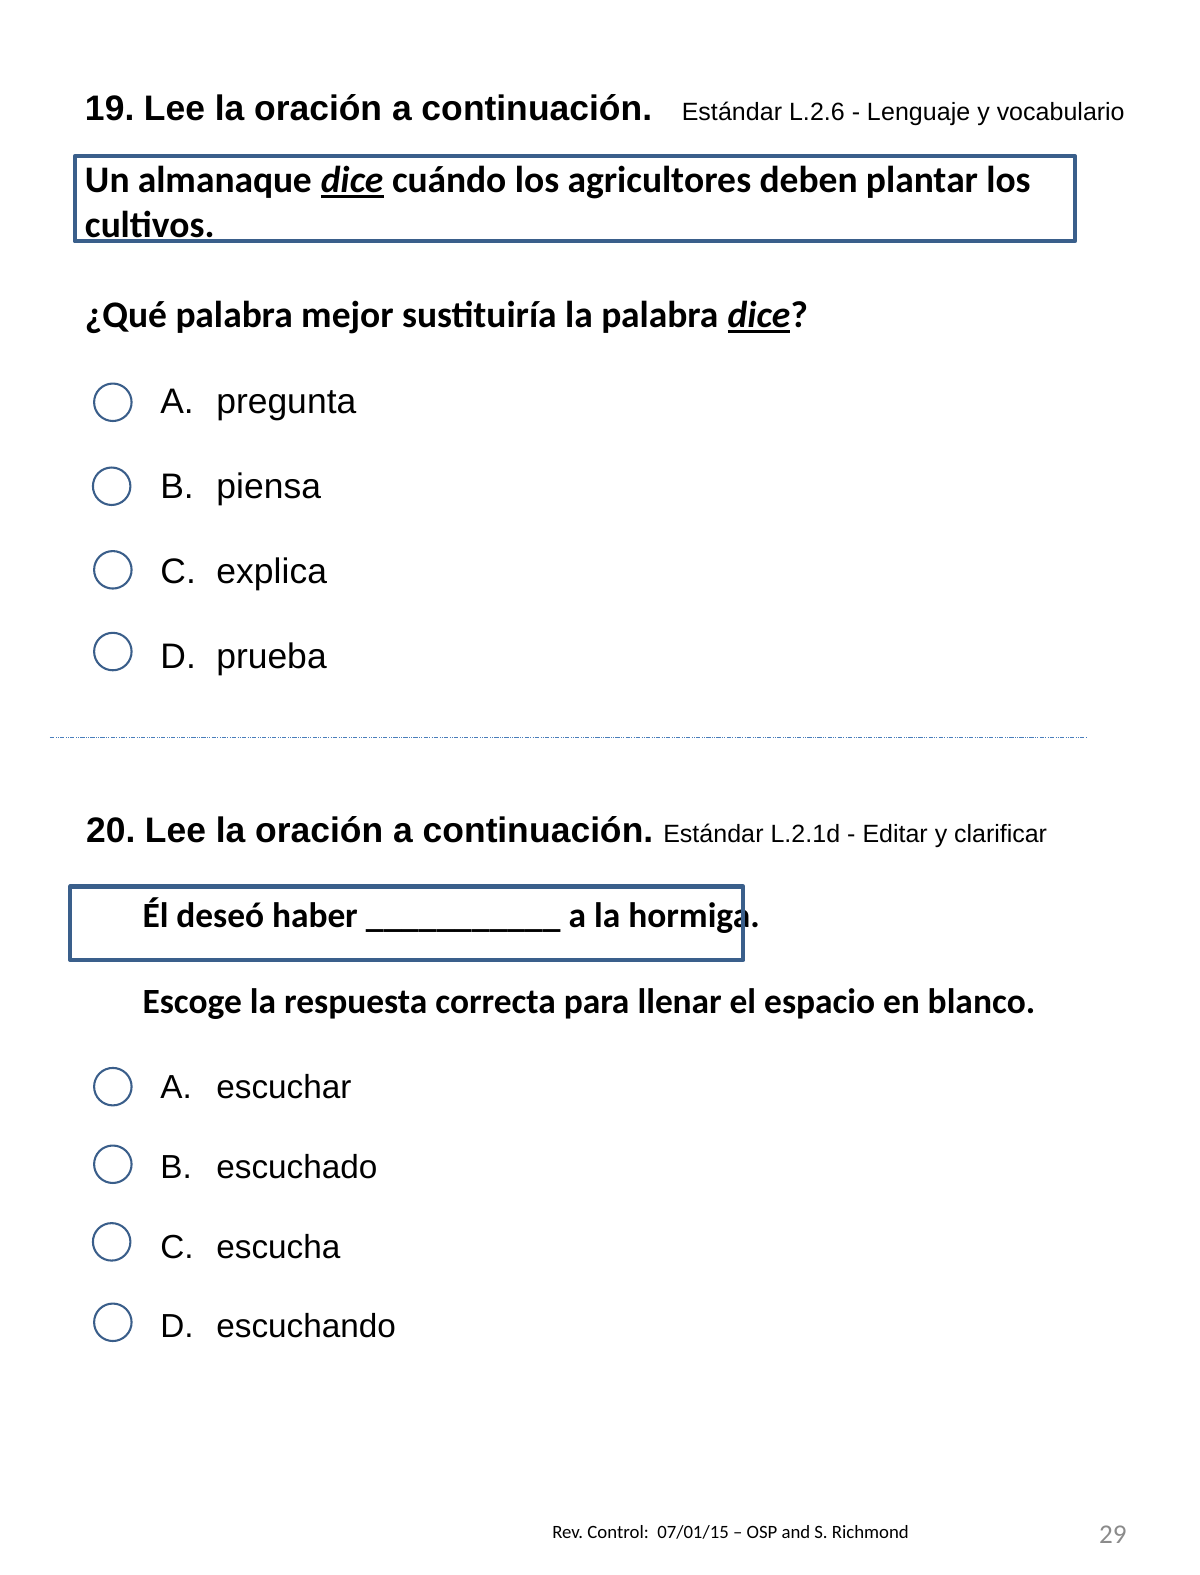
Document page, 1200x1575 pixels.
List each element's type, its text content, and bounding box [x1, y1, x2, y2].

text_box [92, 383, 132, 671]
text_box 20. Lee la oración a continuación. Estándar L.2.1d - Editar y clarificar Él deseó haber ___________ a la hormiga. Escoge la respuesta correcta para llenar el espacio en blanco. escuchar escuchado escucha escuchando [69, 799, 1153, 1393]
text_box [68, 884, 745, 962]
slide_number 29 [1012, 1491, 1143, 1575]
text_box [73, 154, 1077, 243]
text_box 19. Lee la oración a continuación. Estándar L.2.6 - Lenguaje y vocabulario Un almanaque dice cuándo los agricultores deben plantar los cultivos. ¿Qué palabra mejor sustituiría la palabra dice? pregunta piensa explica prueba [69, 77, 1182, 726]
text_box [92, 1067, 132, 1342]
